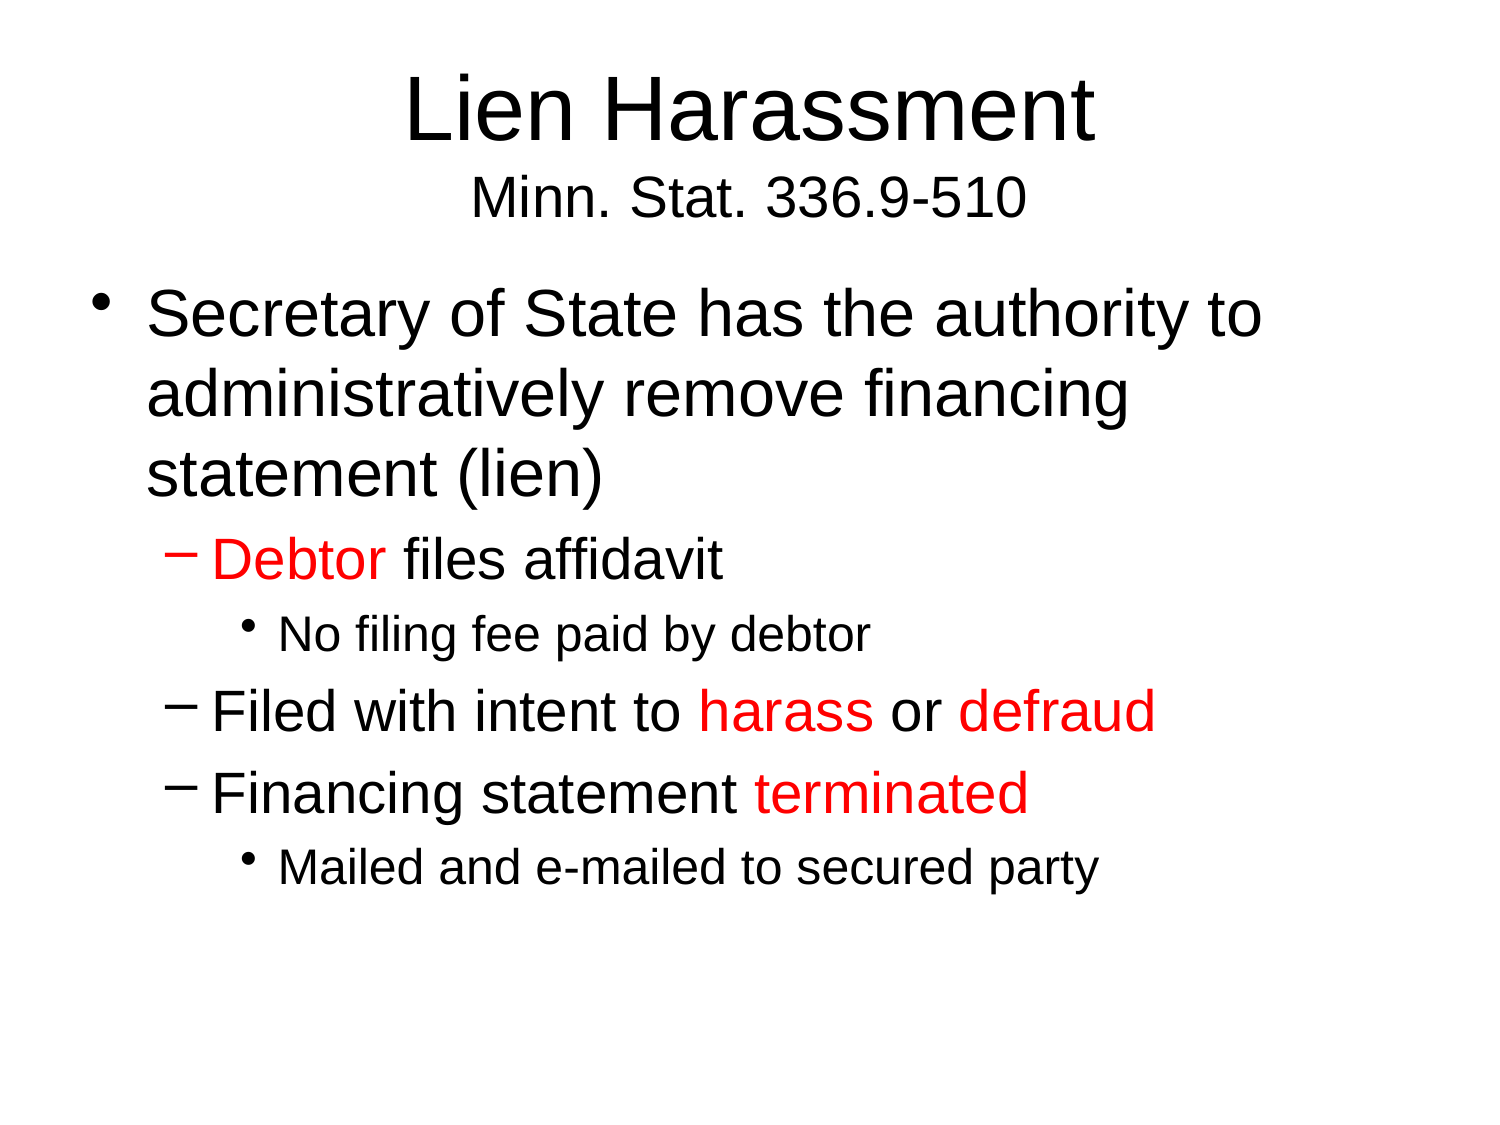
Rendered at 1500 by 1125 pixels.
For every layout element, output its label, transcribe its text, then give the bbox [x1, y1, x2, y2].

title Lien Harassment Minn. Stat. 336.9-510 [74, 44, 1426, 233]
list Secretary of State has the authority to administratively remove financing statement (lien) Debtor files affidavit No filing fee paid by debtor Filed with intent to harass or defraud Financing statement terminated Mailed and e-mailed to secured party [74, 262, 1426, 1006]
